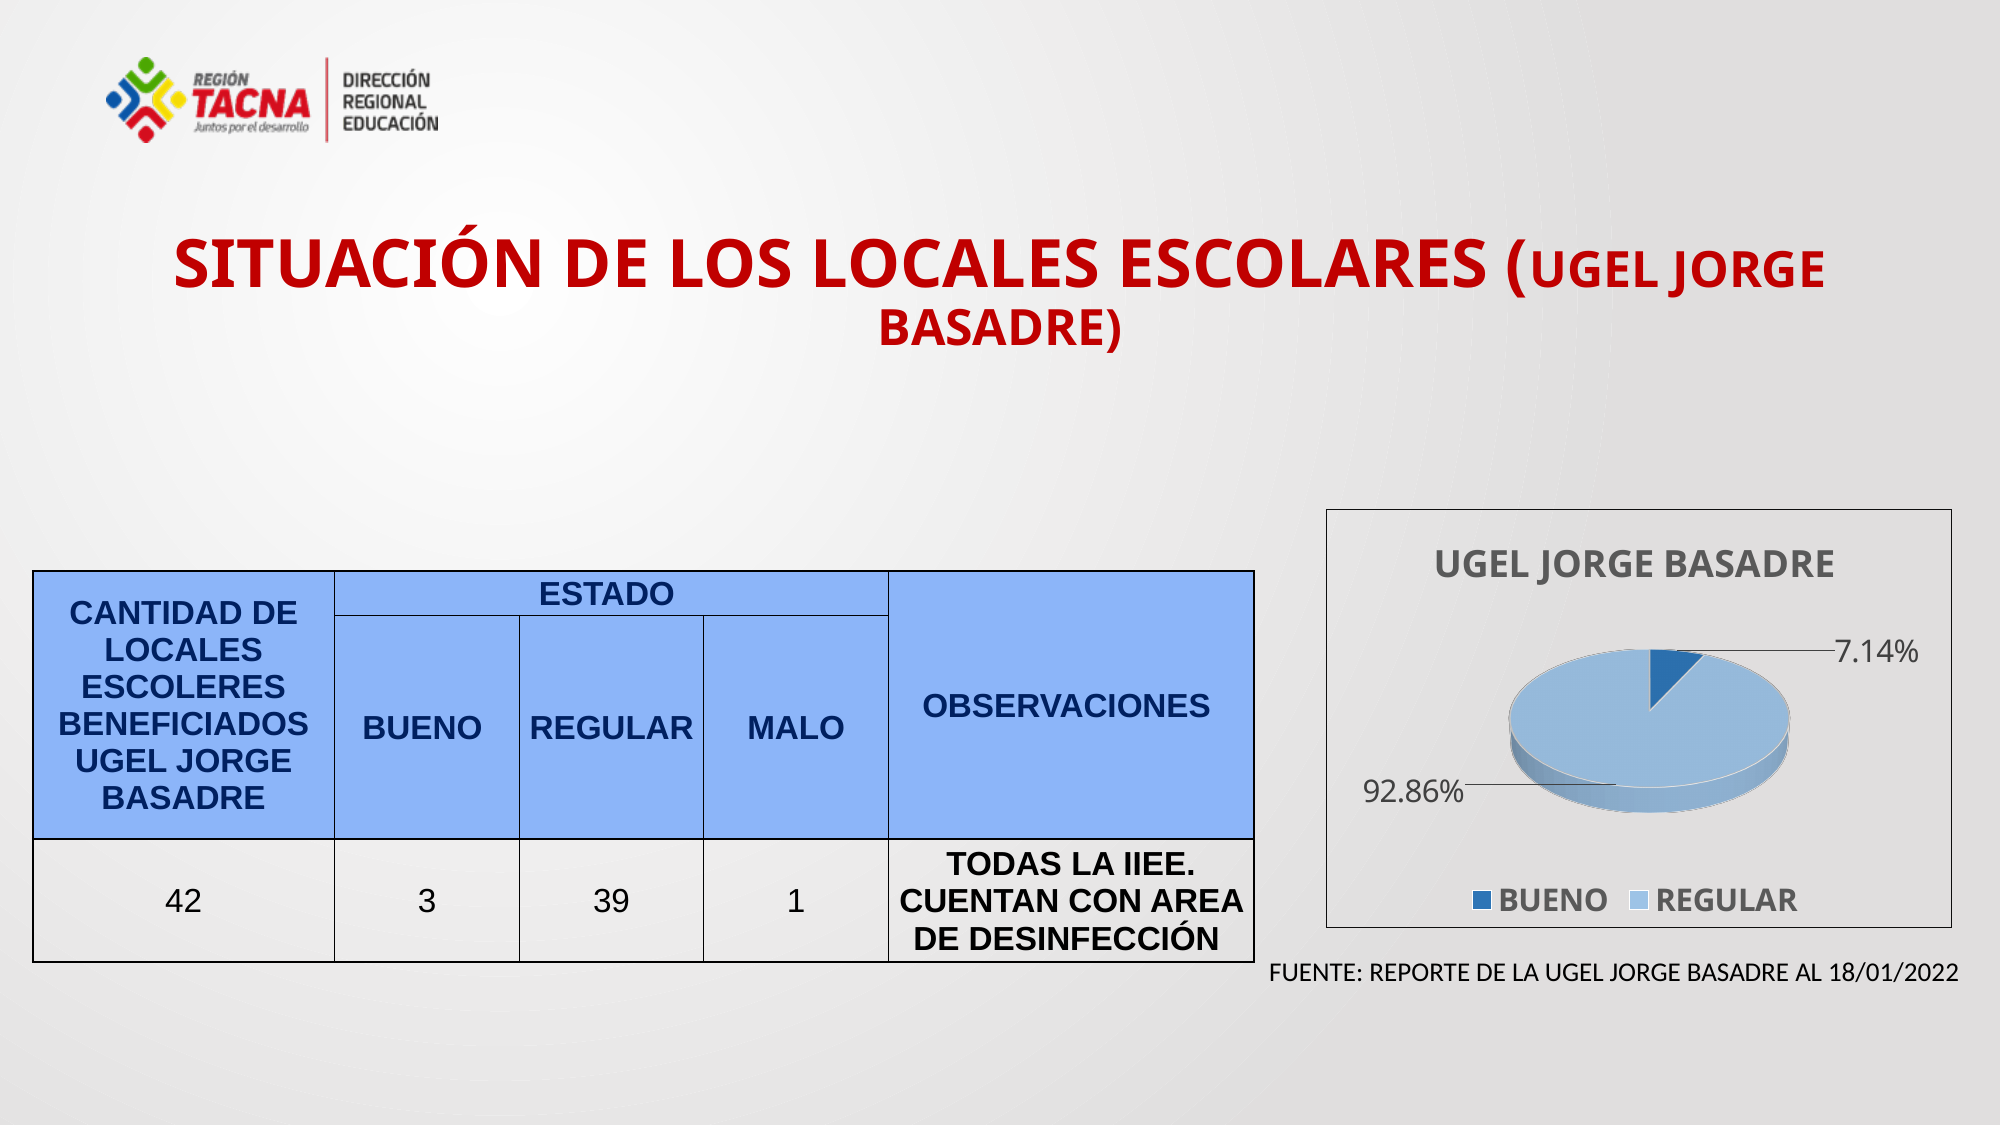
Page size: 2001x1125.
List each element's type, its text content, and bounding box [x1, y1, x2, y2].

table_cell 39 [520, 840, 703, 961]
table_header ESTADO [335, 572, 888, 615]
table_cell MALO [704, 616, 888, 838]
table_cell 42 [34, 840, 334, 961]
chart [1326, 509, 1952, 928]
table_cell TODAS LA IIEE. CUENTAN CON AREA DE DESINFECCIÓN [889, 840, 1253, 961]
title SITUACIÓN DE LOS LOCALES ESCOLARES (UGEL JORGE BASADRE) [137, 184, 1863, 402]
text_box FUENTE: REPORTE DE LA UGEL JORGE BASADRE AL 18/01/2022 [1254, 946, 2000, 994]
table_header CANTIDAD DE LOCALES ESCOLERES BENEFICIADOS UGEL JORGE BASADRE [34, 572, 334, 838]
table_cell 1 [704, 840, 888, 961]
picture [106, 57, 438, 143]
table_cell BUENO [335, 616, 519, 838]
table_cell REGULAR [520, 616, 703, 838]
table_cell 3 [335, 840, 519, 961]
table_header OBSERVACIONES [889, 572, 1253, 838]
